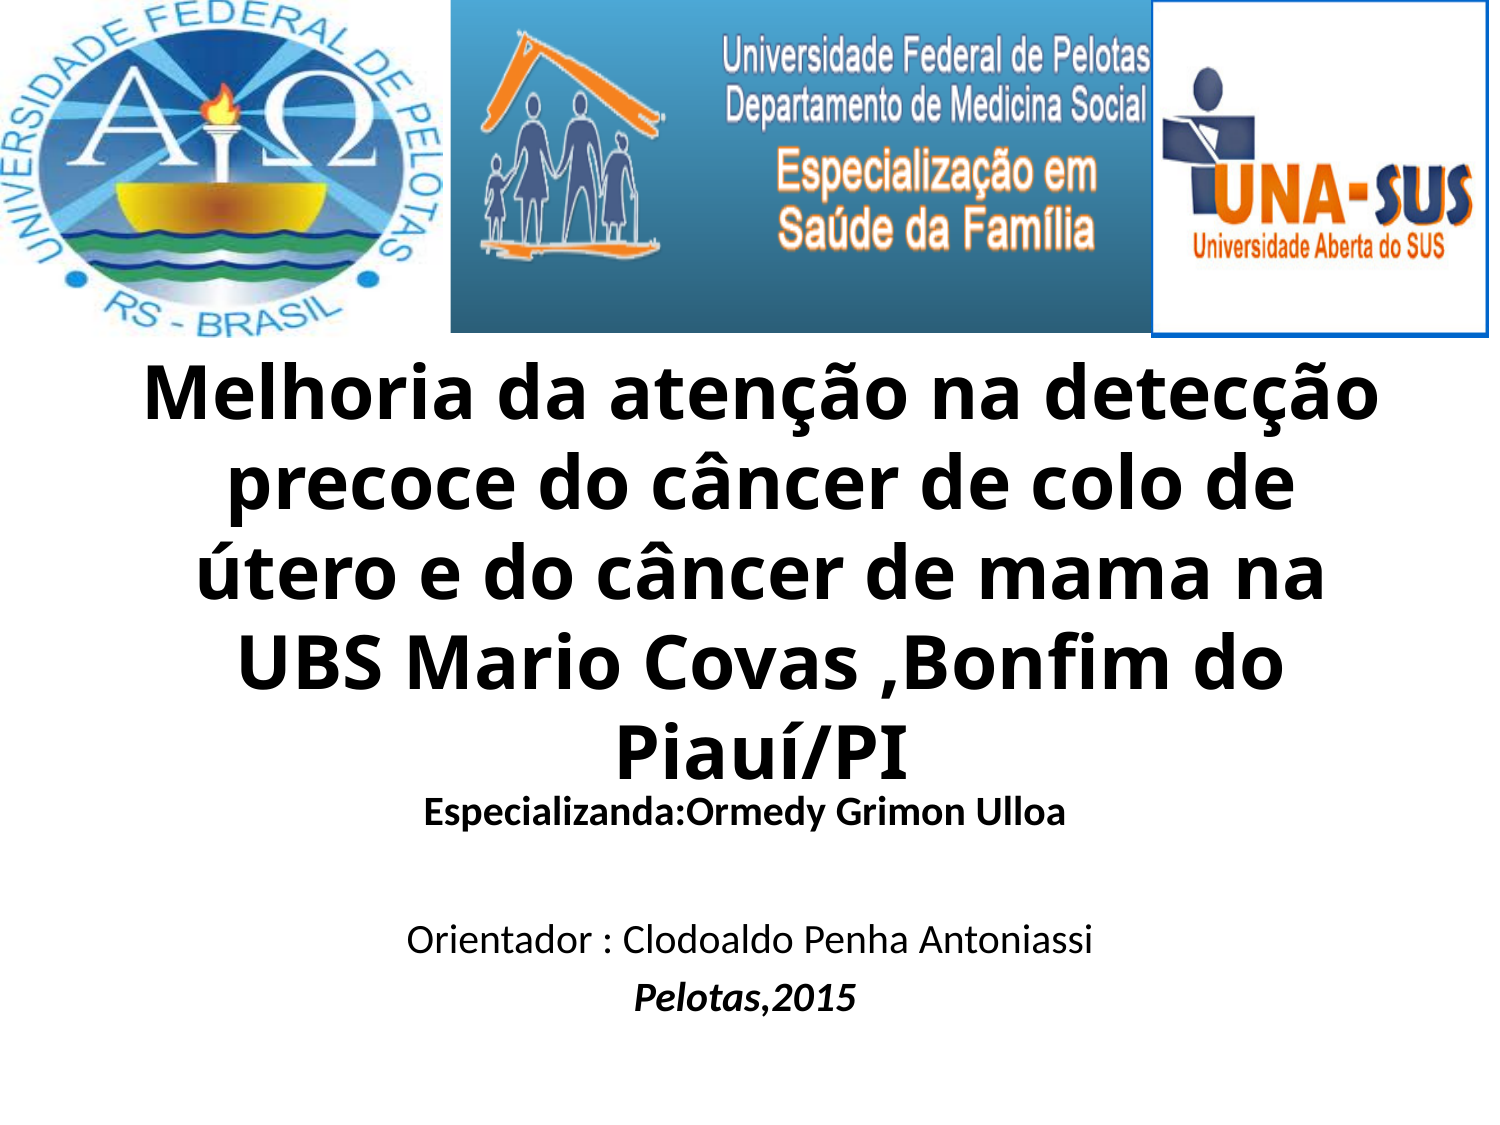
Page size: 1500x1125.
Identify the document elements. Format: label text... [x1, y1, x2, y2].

picture [0, 0, 444, 339]
title Melhoria da atenção na detecção precoce do câncer de colo de útero e do câncer de mama na UBS Mario Covas ,Bonfim do Piauí/PI [123, 397, 1399, 693]
subtitle Especializanda:Ormedy Grimon Ulloa Orientador : Clodoaldo Penha Antoniassi Pelotas,2015 [225, 637, 1275, 752]
picture [450, 0, 1489, 339]
